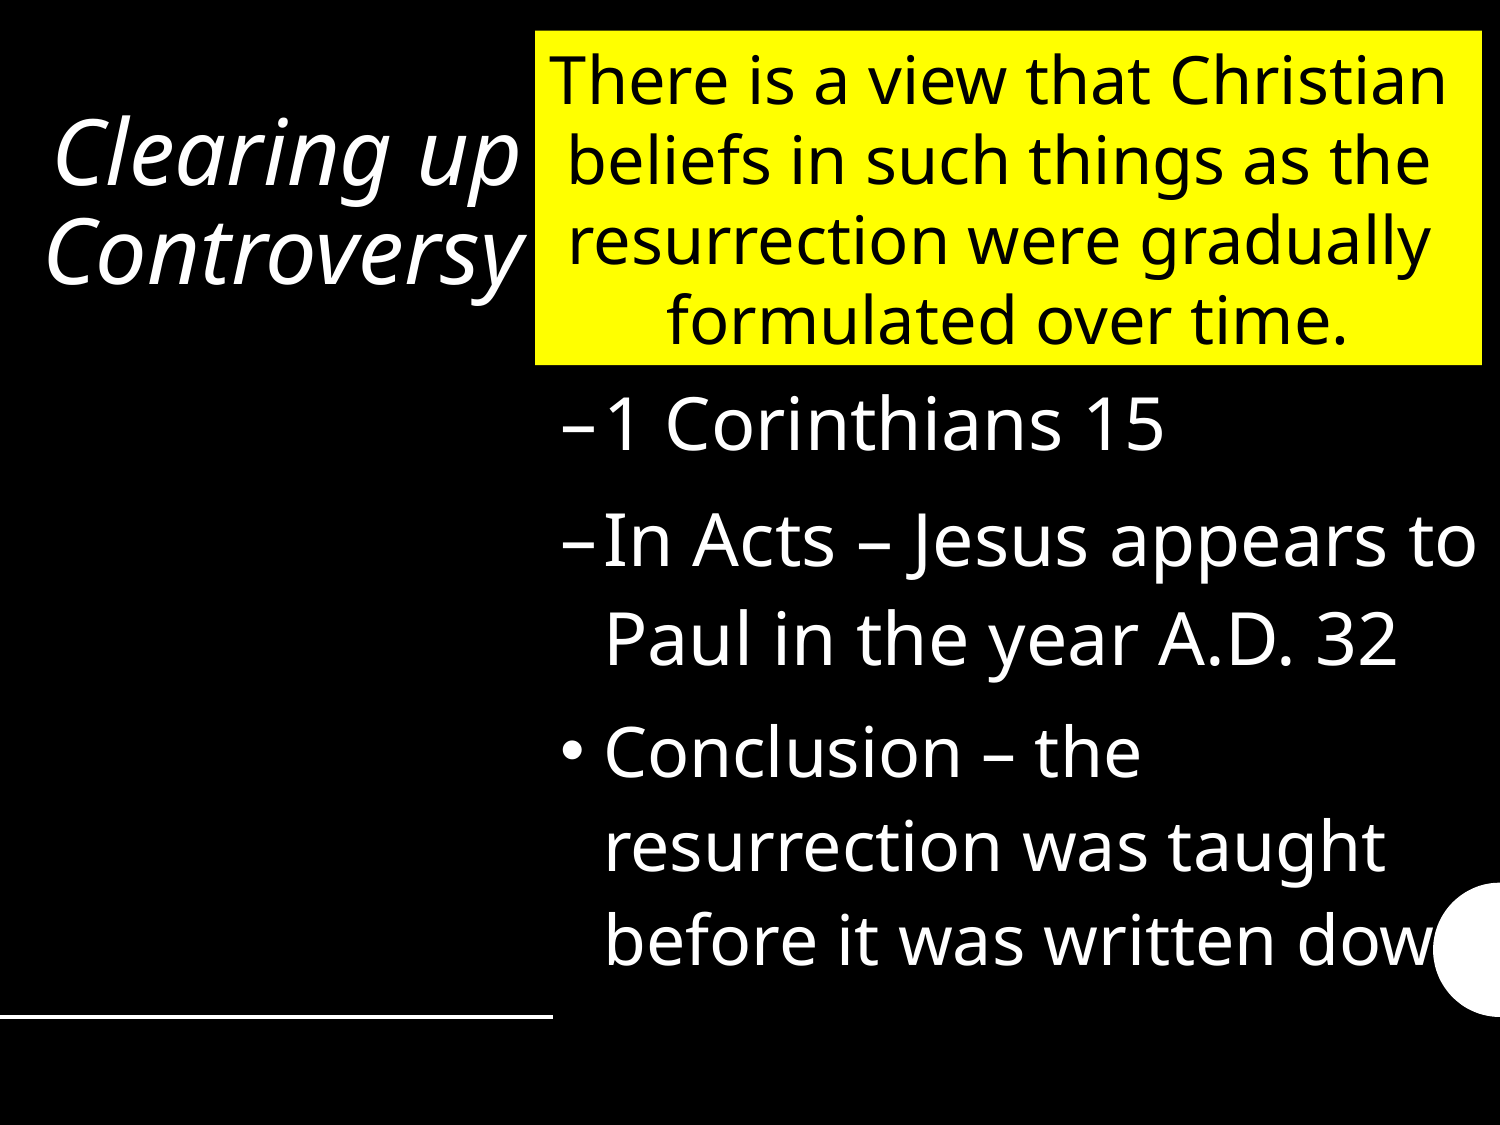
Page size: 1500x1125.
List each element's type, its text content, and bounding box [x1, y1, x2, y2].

text_box There is a view that Christian beliefs in such things as the resurrection were gradually formulated over time. [535, 30, 1482, 366]
title Clearing up Controversy [0, 98, 539, 912]
list 1 Corinthians 15 In Acts – Jesus appears to Paul in the year A.D. 32 Conclusion – the resurrection was taught before it was written down [545, 0, 1500, 1125]
